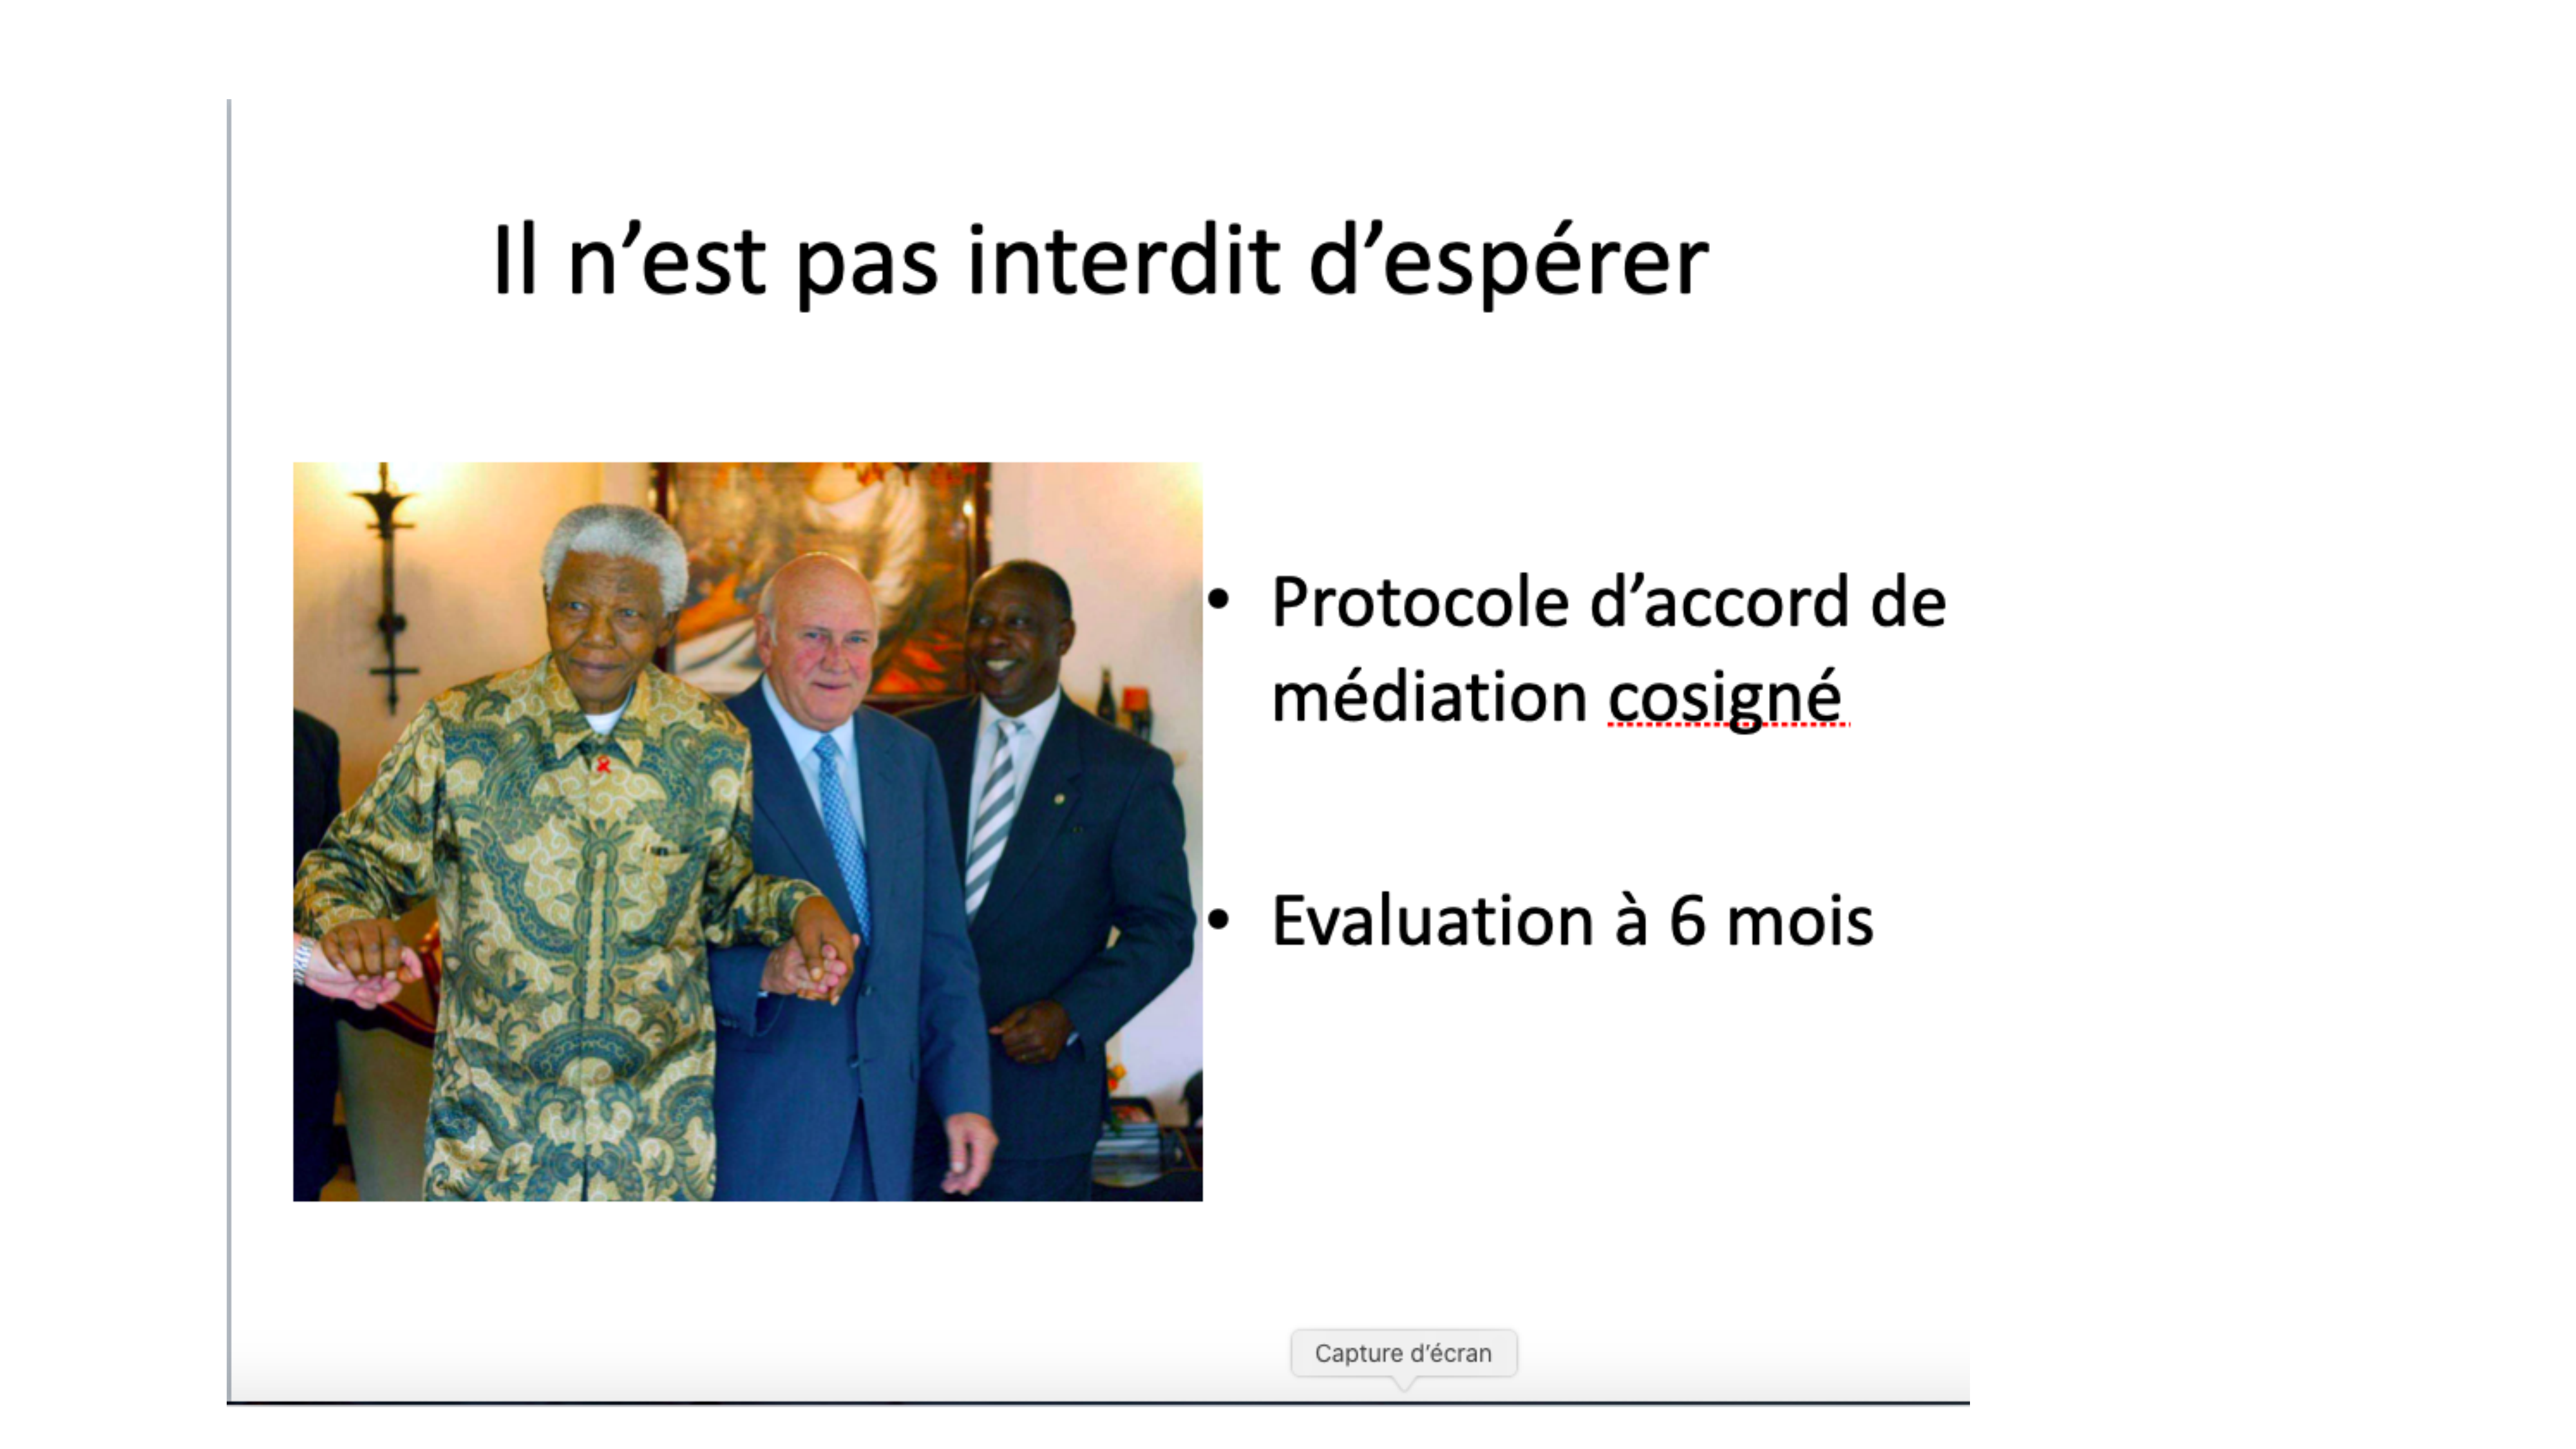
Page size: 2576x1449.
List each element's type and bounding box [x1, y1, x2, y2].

picture [227, 99, 1970, 1407]
